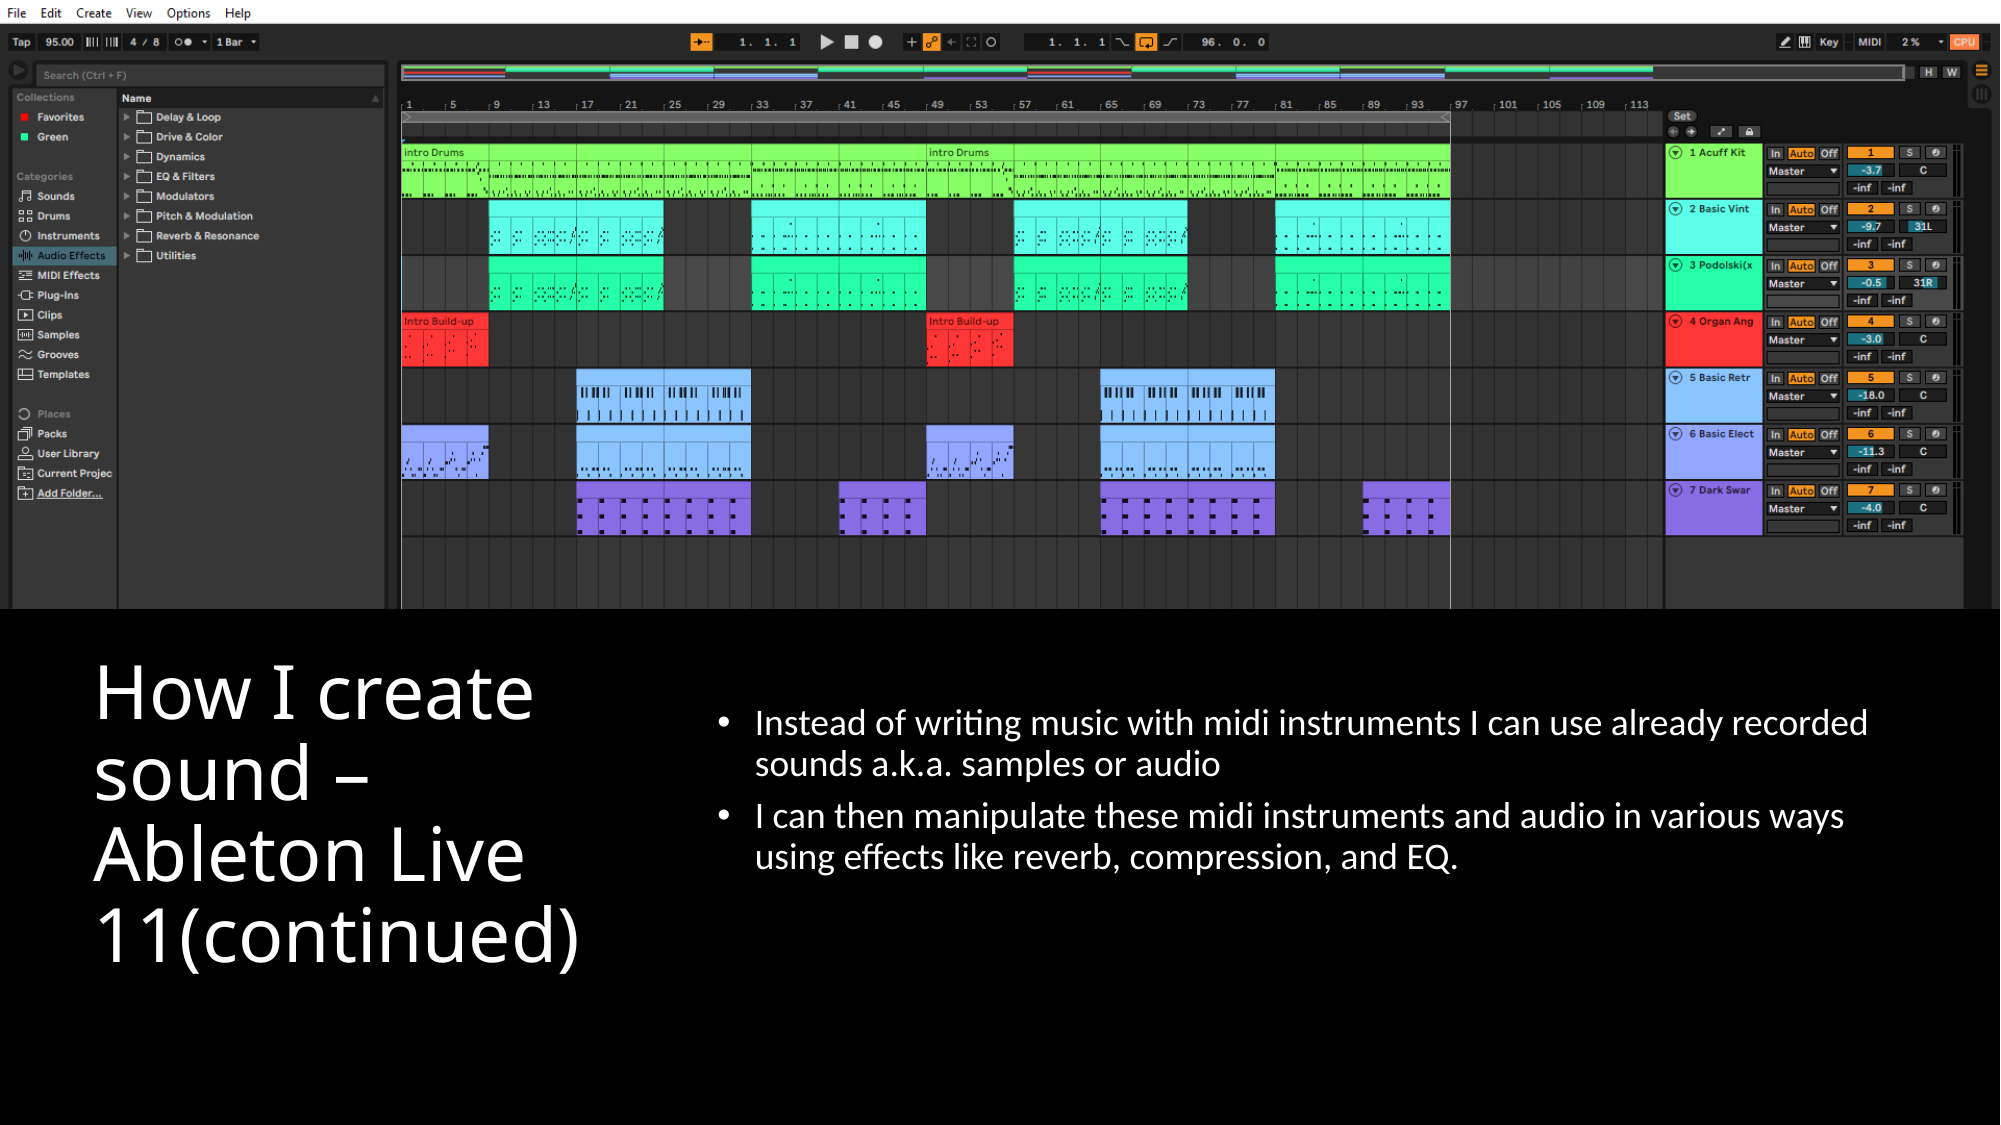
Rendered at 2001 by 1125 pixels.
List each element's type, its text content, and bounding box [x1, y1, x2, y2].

text_box Instead of writing music with midi instruments I can use already recorded sounds a.k.a. samples or audio I can then manipulate these midi instruments and audio in various ways using effects like reverb, compression, and EQ. [692, 615, 1921, 1018]
title How I create sound – Ableton Live 11(continued) [78, 615, 619, 1018]
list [0, 0, 2000, 609]
